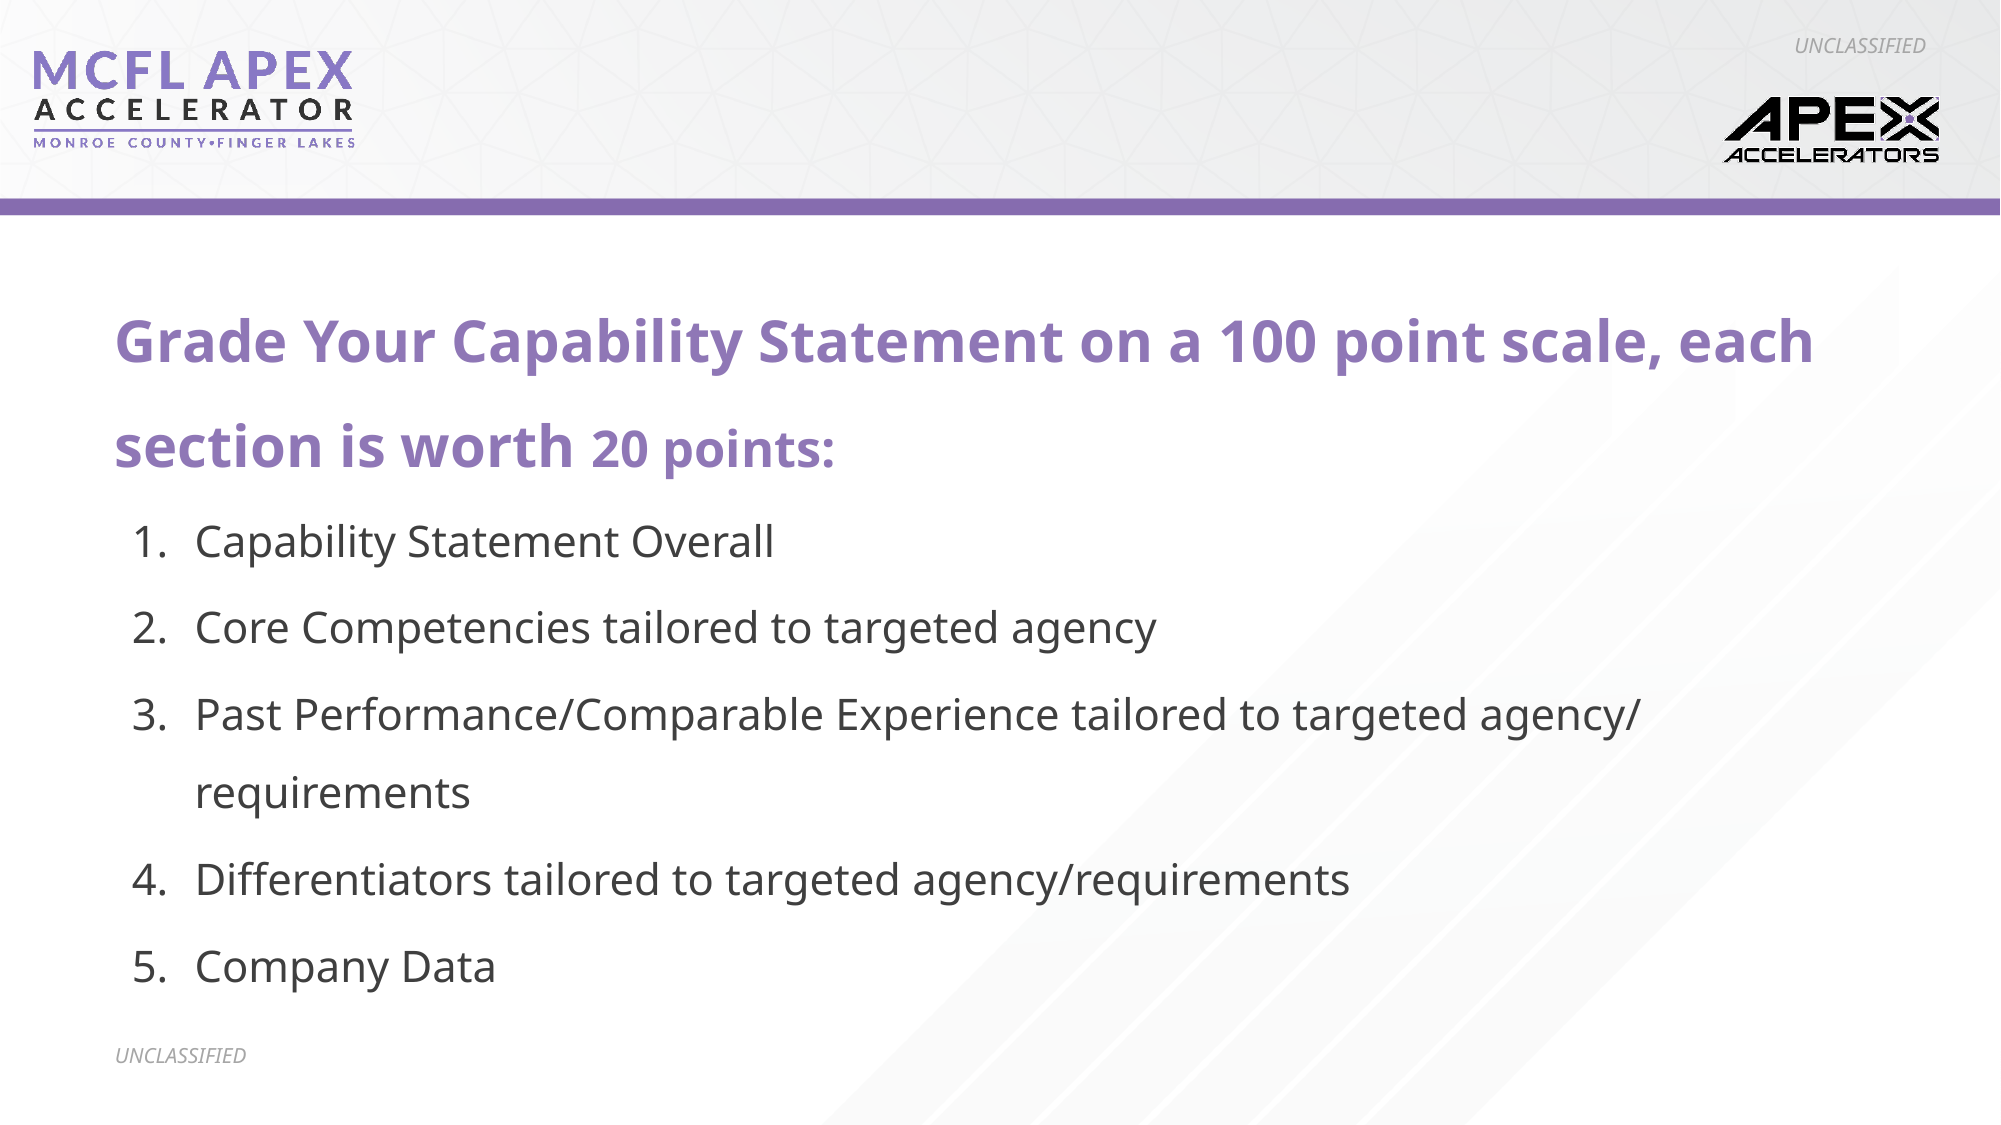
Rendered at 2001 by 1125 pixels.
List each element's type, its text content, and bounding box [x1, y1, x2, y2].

title Grade Your Capability Statement on a 100 point scale, each section is worth 20 points: Capability Statement Overall Core Competencies tailored to targeted agency Past Performance/Comparable Experience tailored to targeted agency/ requirements Differentiators tailored to targeted agency/requirements Company Data [99, 262, 1938, 1005]
picture [0, 0, 2001, 1125]
